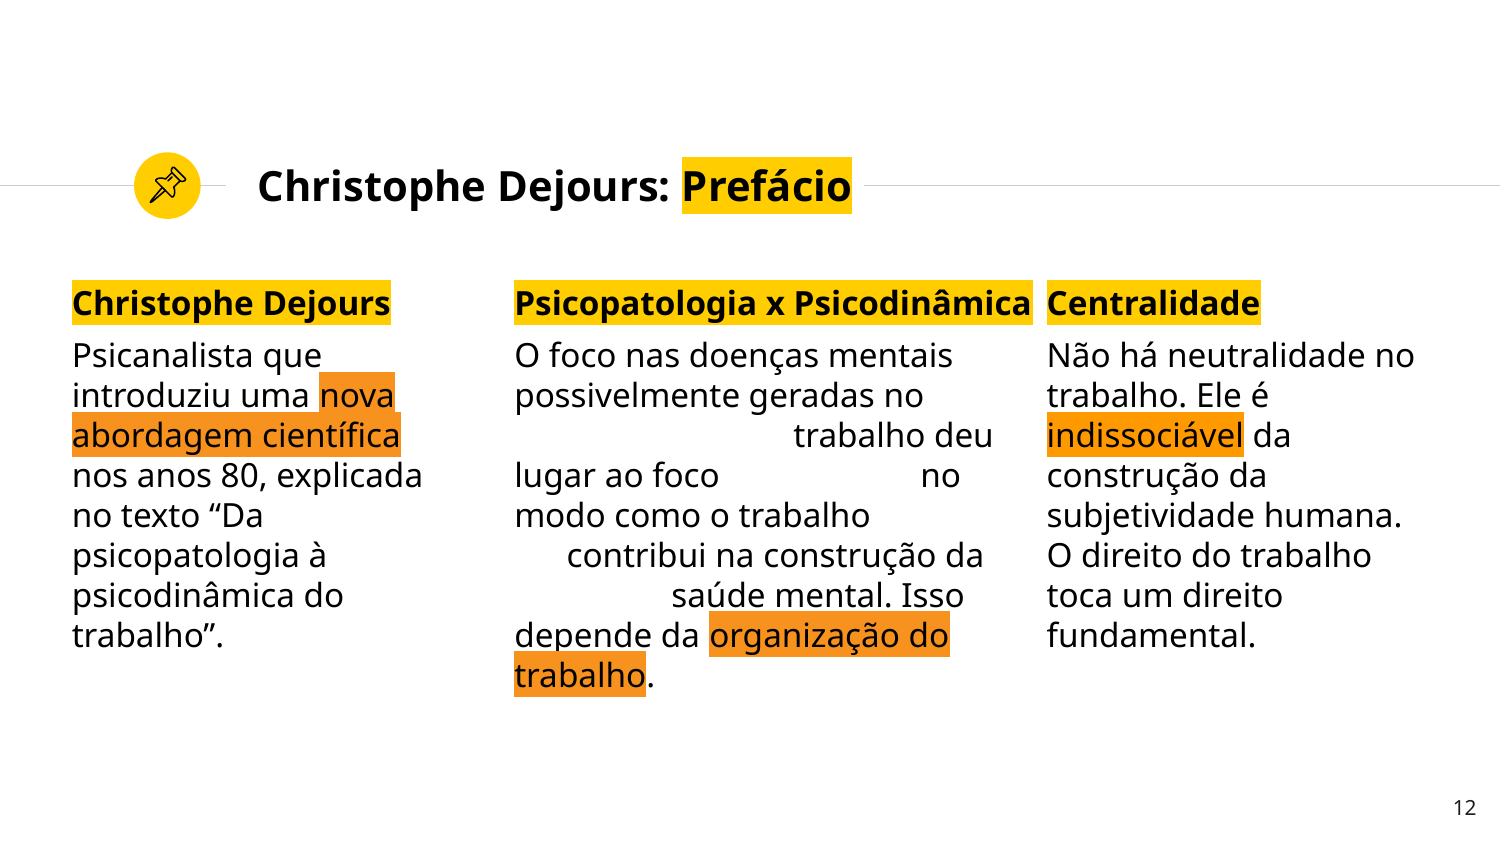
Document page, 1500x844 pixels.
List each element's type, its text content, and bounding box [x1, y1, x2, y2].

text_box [150, 166, 186, 203]
list Christophe Dejours Psicanalista que introduziu uma nova abordagem científica nos anos 80, explicada no texto “Da psicopatologia à psicodinâmica do trabalho”. [56, 266, 471, 780]
title Christophe Dejours: Prefácio [242, 149, 908, 221]
list Psicopatologia x Psicodinâmica O foco nas doenças mentais possivelmente geradas no trabalho deu lugar ao foco no modo como o trabalho contribui na construção da saúde mental. Isso depende da organização do trabalho. [499, 266, 1031, 747]
slide_number 12 [1401, 779, 1492, 844]
list Centralidade Não há neutralidade no trabalho. Ele é indissociável da construção da subjetividade humana. O direito do trabalho toca um direito fundamental. [1031, 266, 1446, 780]
